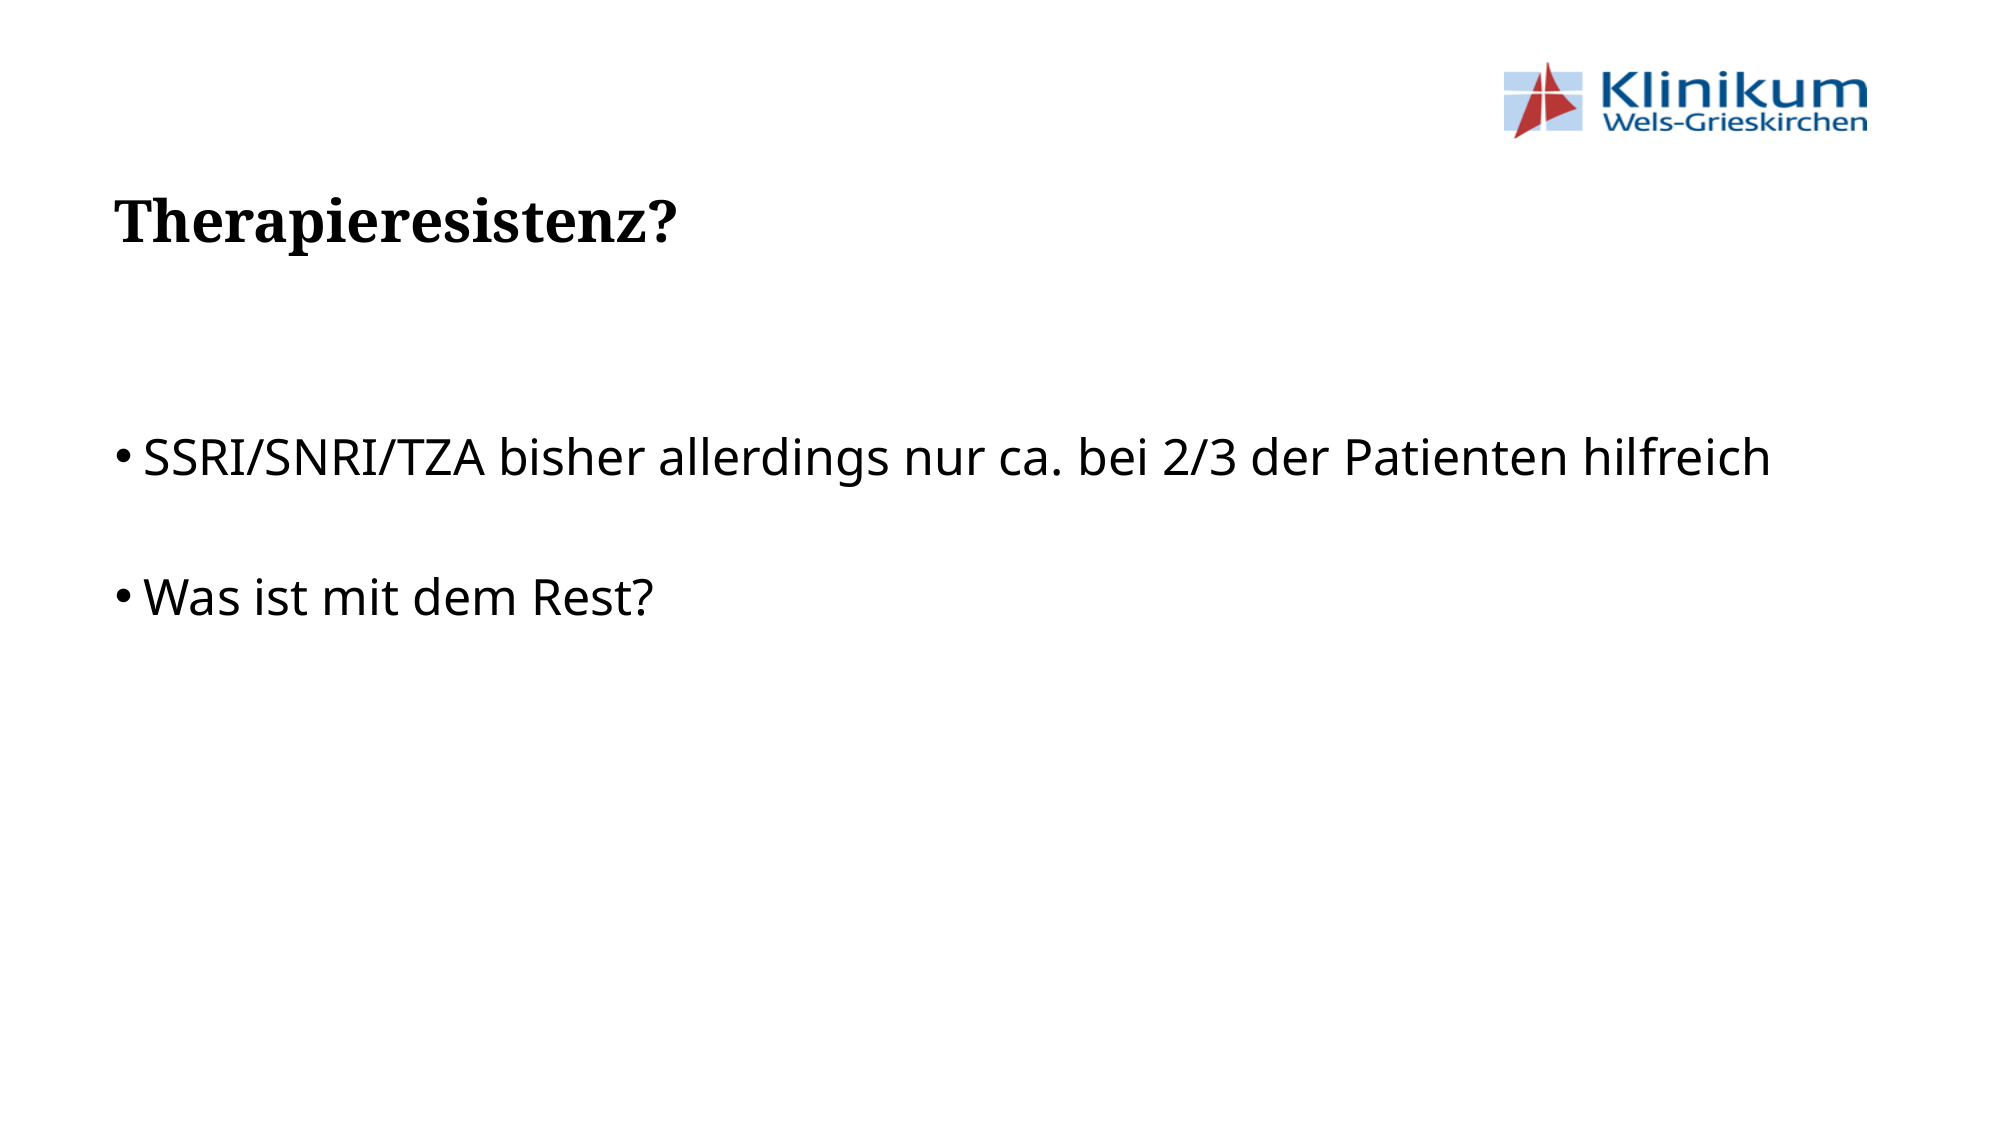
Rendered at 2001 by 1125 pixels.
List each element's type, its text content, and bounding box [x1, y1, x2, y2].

title Therapieresistenz? [99, 177, 1900, 363]
picture [1504, 62, 1867, 139]
list SSRI/SNRI/TZA bisher allerdings nur ca. bei 2/3 der Patienten hilfreich Was ist mit dem Rest? [99, 417, 1900, 998]
